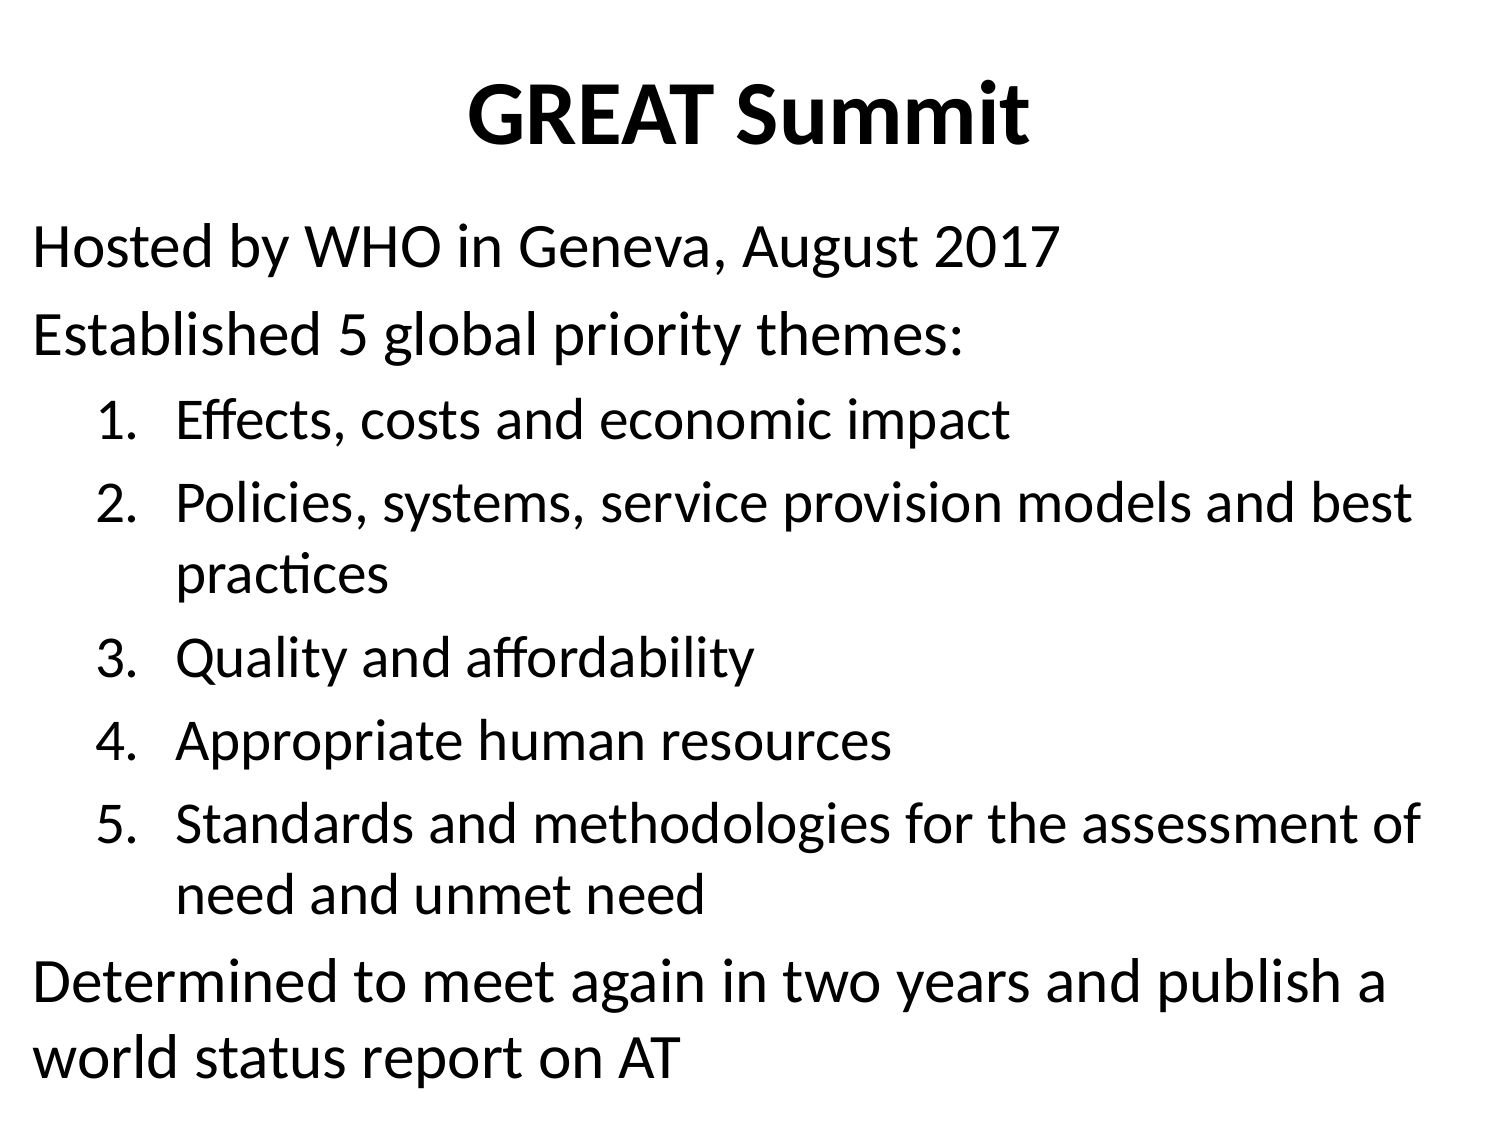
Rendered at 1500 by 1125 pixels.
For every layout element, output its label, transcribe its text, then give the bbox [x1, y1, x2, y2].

list Hosted by WHO in Geneva, August 2017 Established 5 global priority themes: Effects, costs and economic impact Policies, systems, service provision models and best practices Quality and affordability Appropriate human resources Standards and methodologies for the assessment of need and unmet need Determined to meet again in two years and publish a world status report on AT [17, 196, 1471, 1106]
title GREAT Summit [75, 19, 1425, 196]
